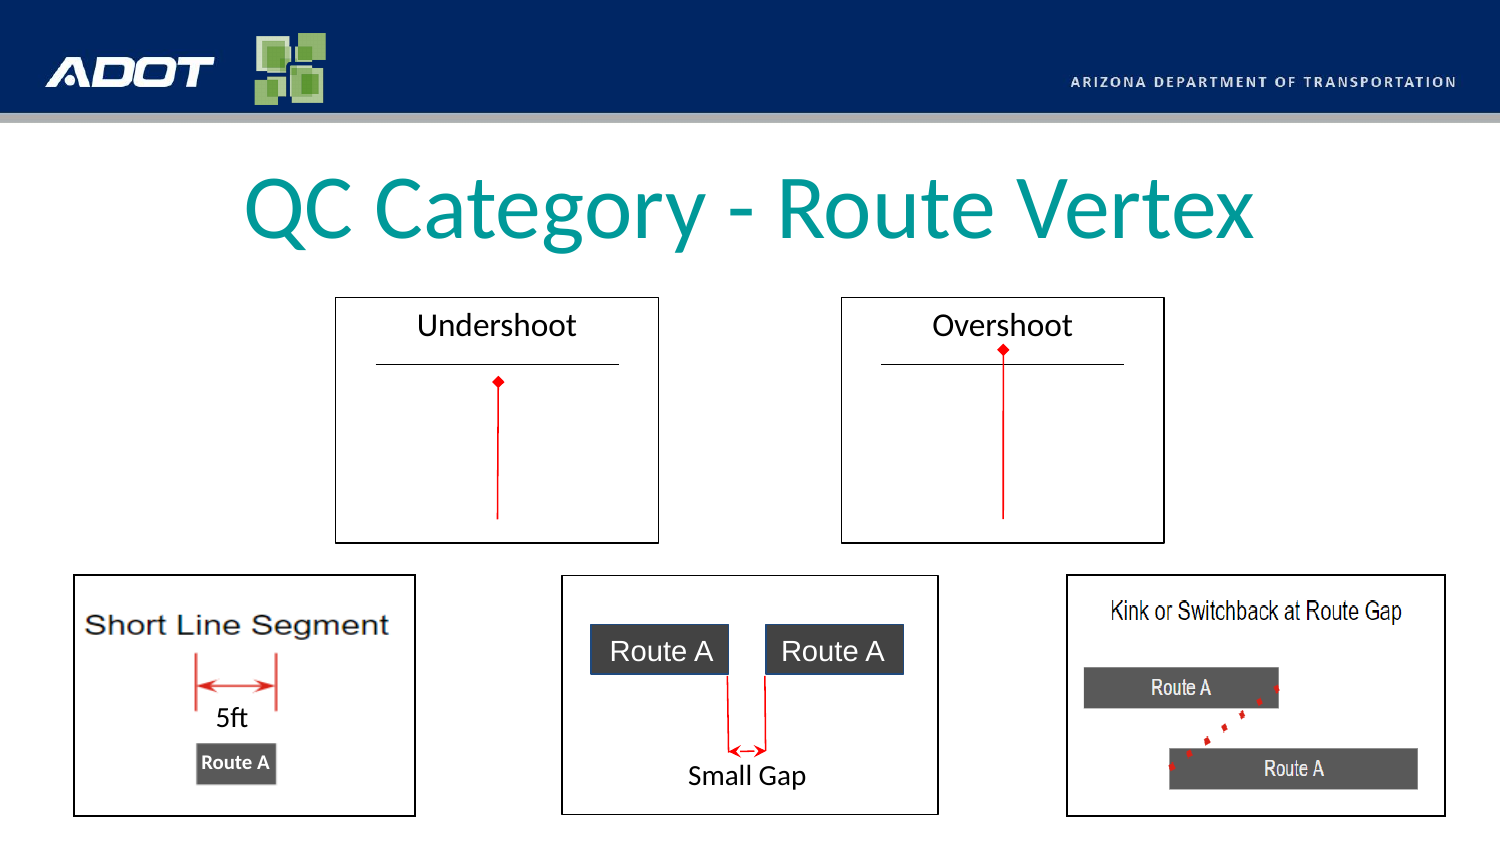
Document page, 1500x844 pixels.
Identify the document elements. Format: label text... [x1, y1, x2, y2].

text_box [74, 575, 415, 815]
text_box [841, 288, 1165, 544]
title QC Category - Route Vertex [75, 131, 1425, 272]
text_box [561, 575, 939, 815]
picture [0, 0, 1500, 844]
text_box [335, 288, 659, 544]
